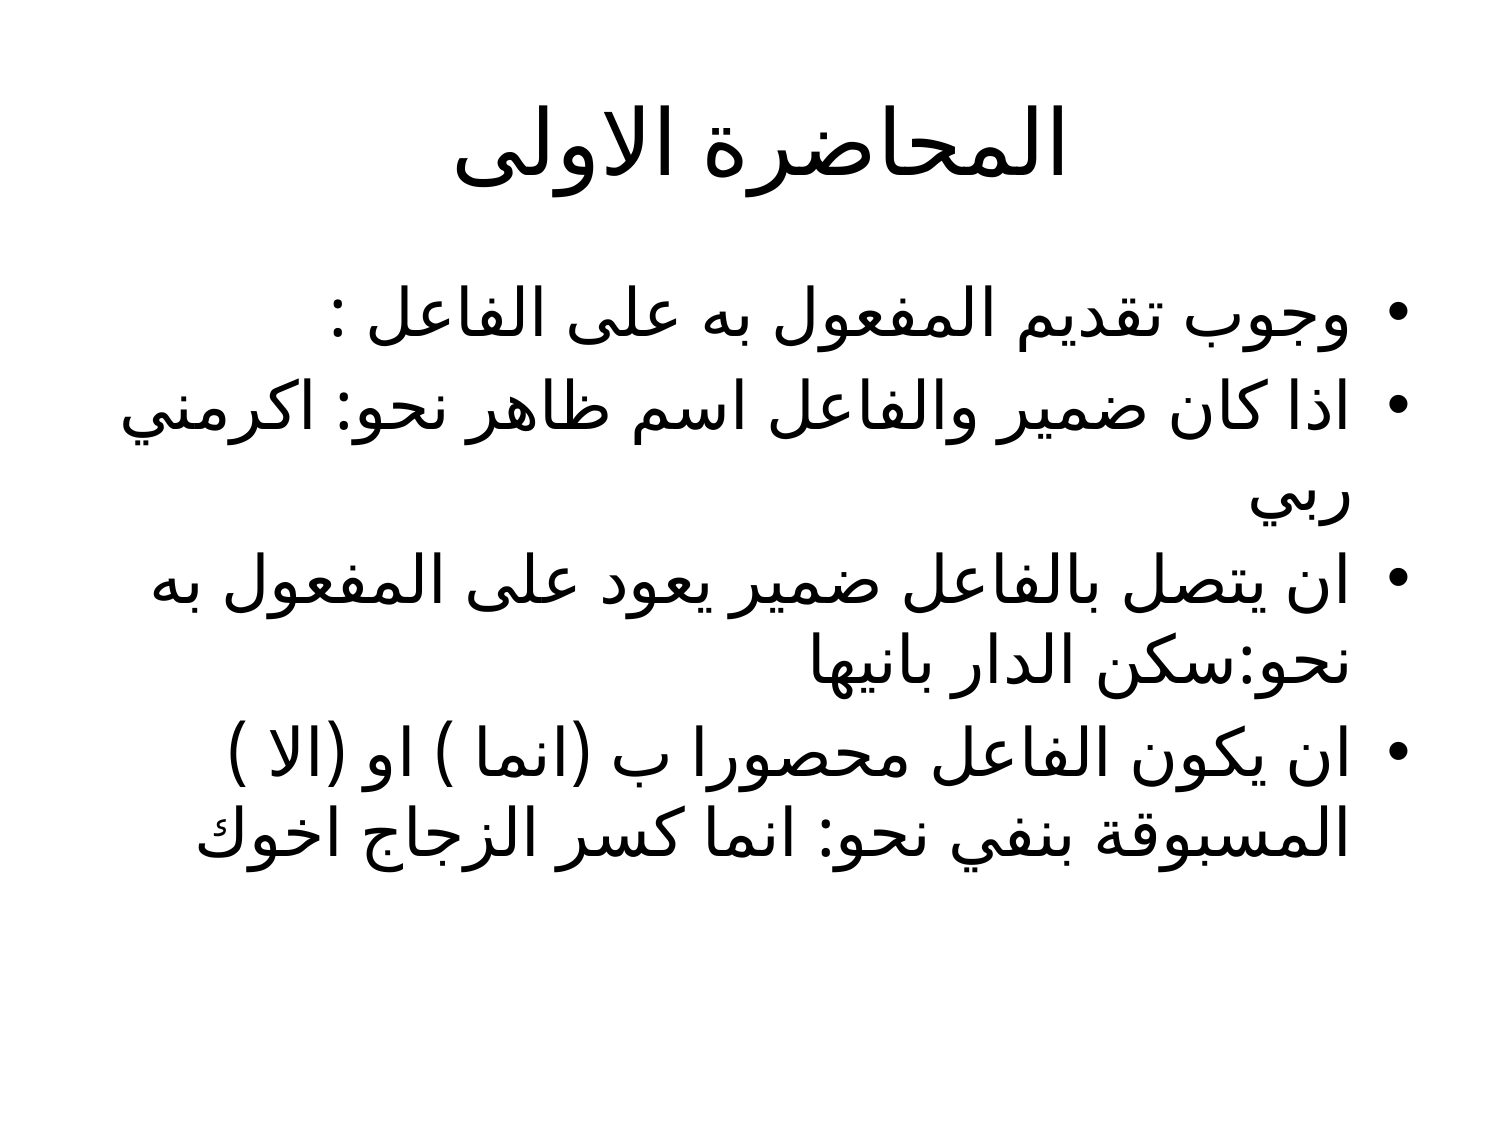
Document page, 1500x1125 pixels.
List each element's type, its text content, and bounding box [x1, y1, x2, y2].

list وجوب تقديم المفعول به على الفاعل : اذا كان ضمير والفاعل اسم ظاهر نحو: اكرمني ربي ان يتصل بالفاعل ضمير يعود على المفعول به نحو:سكن الدار بانيها ان يكون الفاعل محصورا ب (انما ) او (الا ) المسبوقة بنفي نحو: انما كسر الزجاج اخوك [75, 262, 1425, 1005]
title المحاضرة الاولى [75, 45, 1425, 233]
